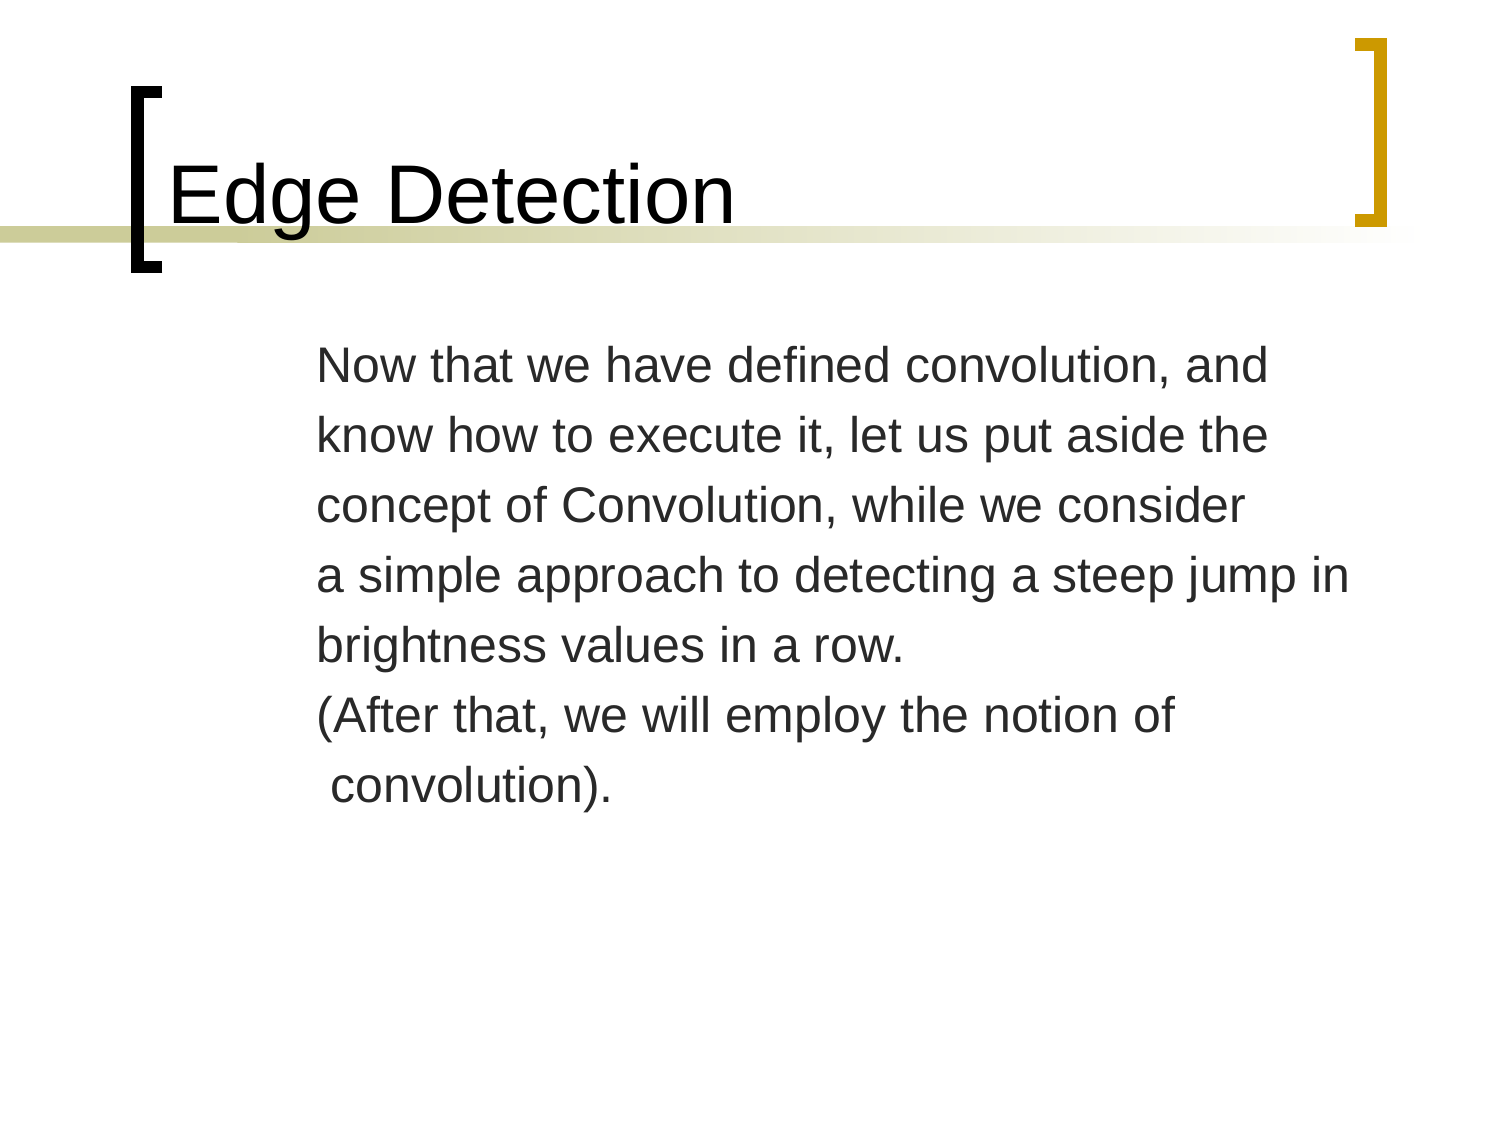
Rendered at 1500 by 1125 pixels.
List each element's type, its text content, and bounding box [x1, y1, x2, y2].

title Edge Detection [152, 15, 1328, 248]
list Now that we have defined convolution, and know how to execute it, let us put aside the concept of Convolution, while we consider a simple approach to detecting a steep jump in brightness values in a row. (After that, we will employ the notion of convolution). [155, 324, 1413, 1001]
